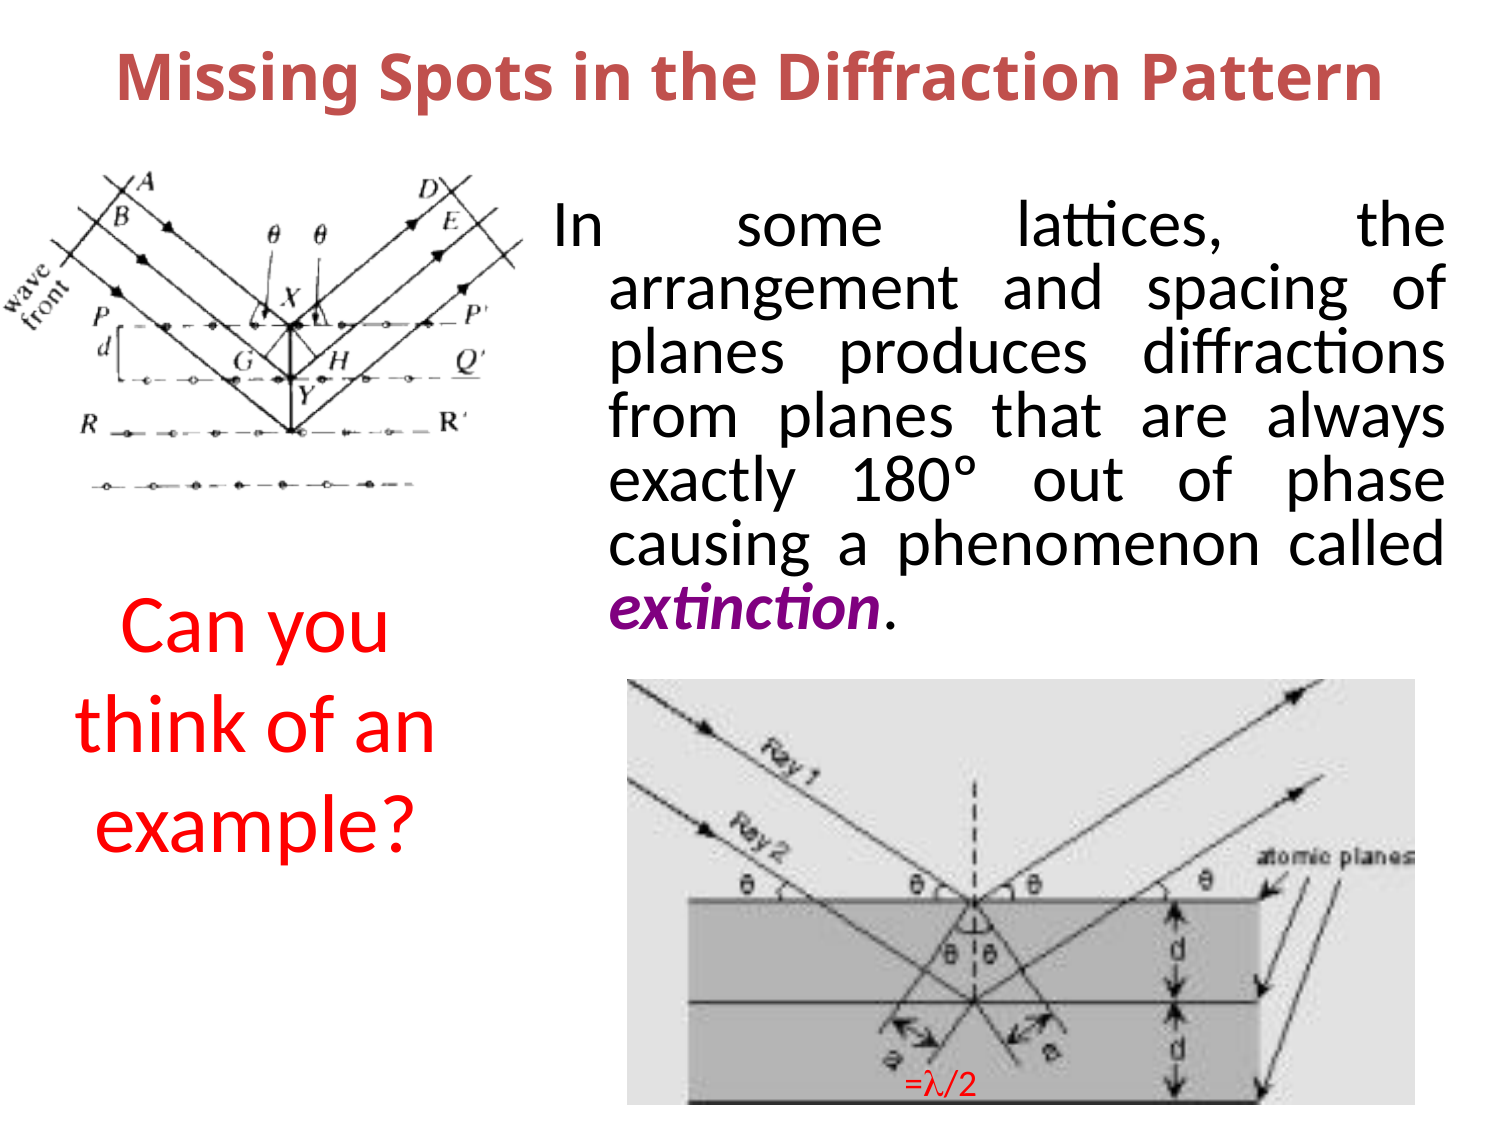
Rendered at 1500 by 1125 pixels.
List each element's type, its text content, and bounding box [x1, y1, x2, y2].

list In some lattices, the arrangement and spacing of planes produces diffractions from planes that are always exactly 180º out of phase causing a phenomenon called extinction. [537, 187, 1463, 979]
text_box Can you think of an example? [31, 562, 482, 877]
picture [627, 679, 1415, 1106]
picture [0, 149, 552, 505]
title Missing Spots in the Diffraction Pattern [0, 0, 1500, 150]
